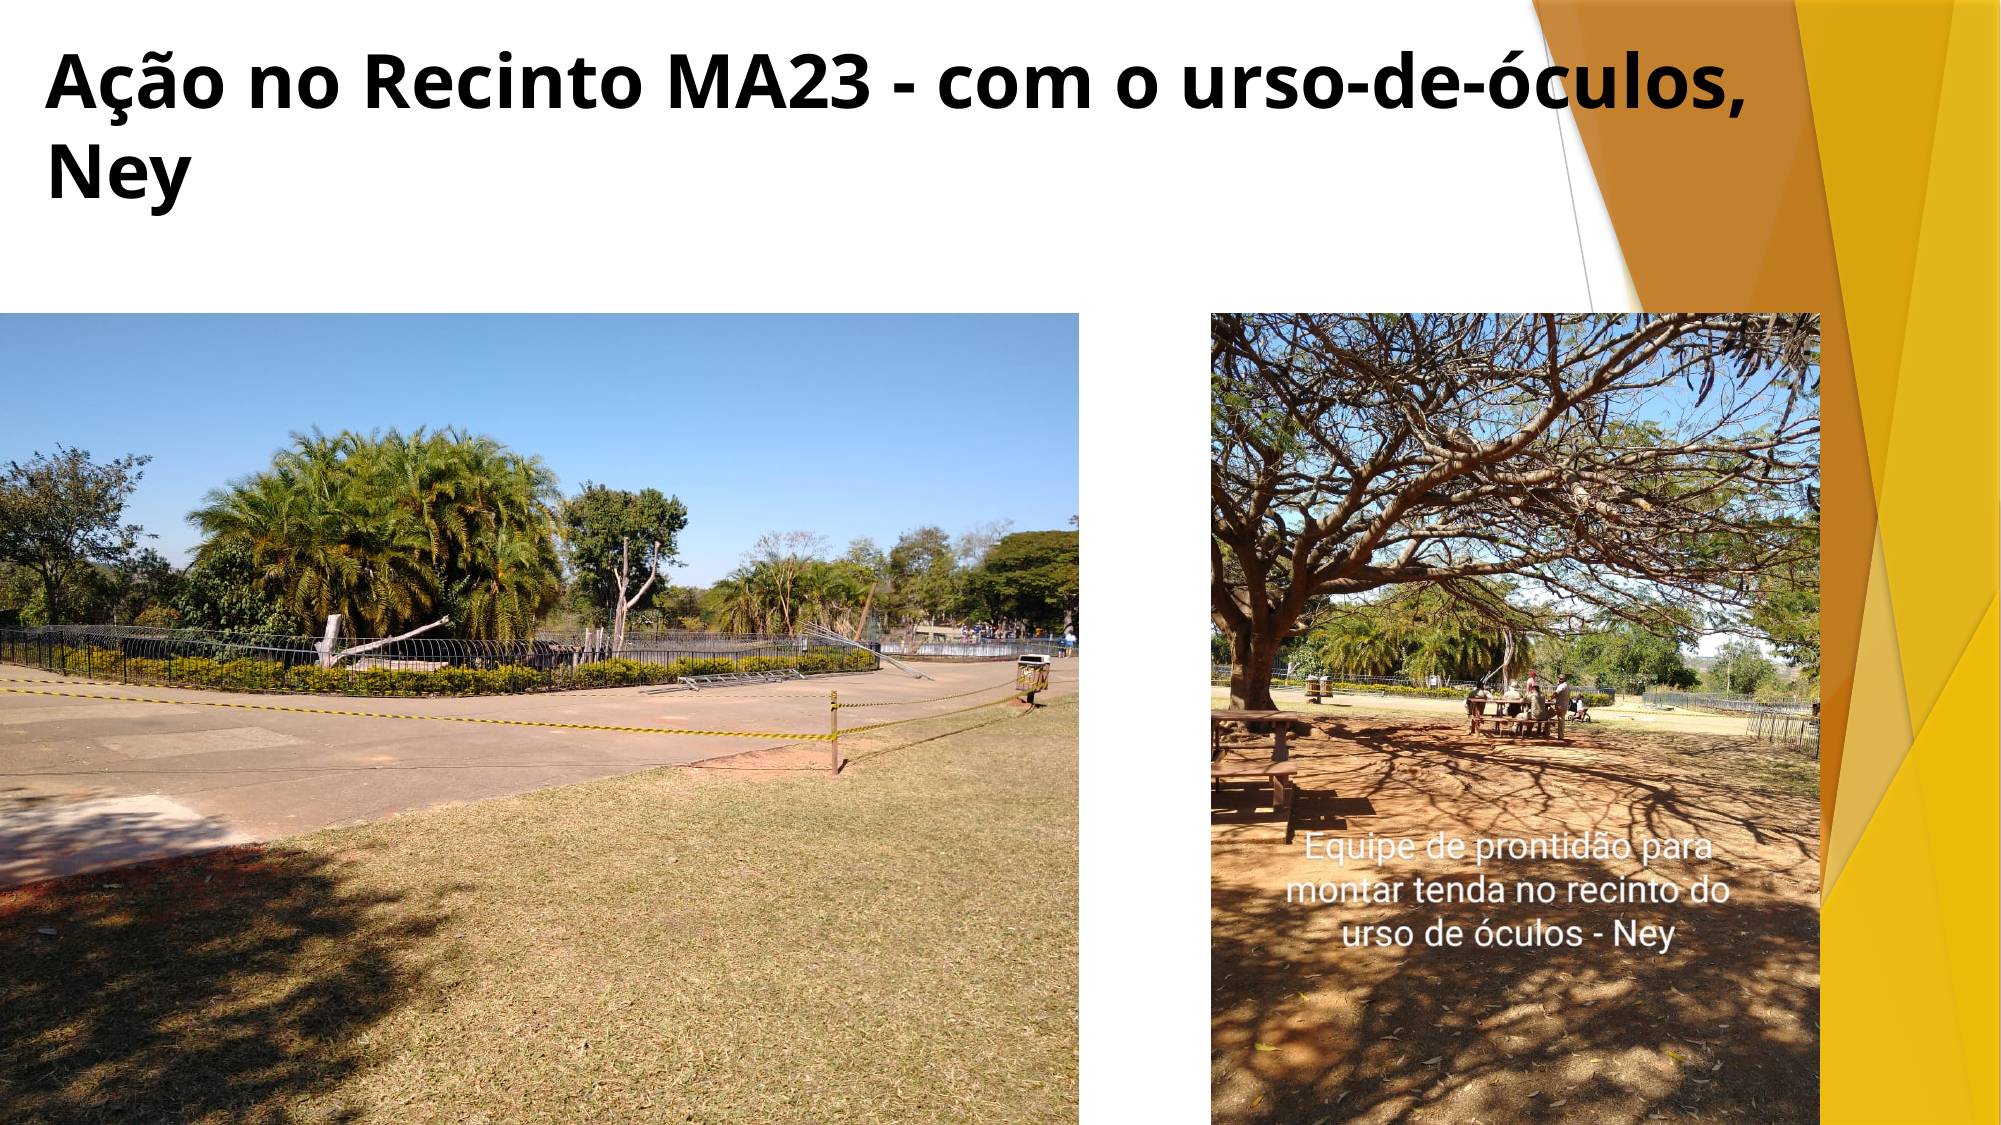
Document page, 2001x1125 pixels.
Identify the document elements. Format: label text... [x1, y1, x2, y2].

picture [1210, 313, 1821, 1125]
title Ação no Recinto MA23 - com o urso-de-óculos, Ney [30, 26, 1880, 259]
picture [0, 313, 1080, 1125]
